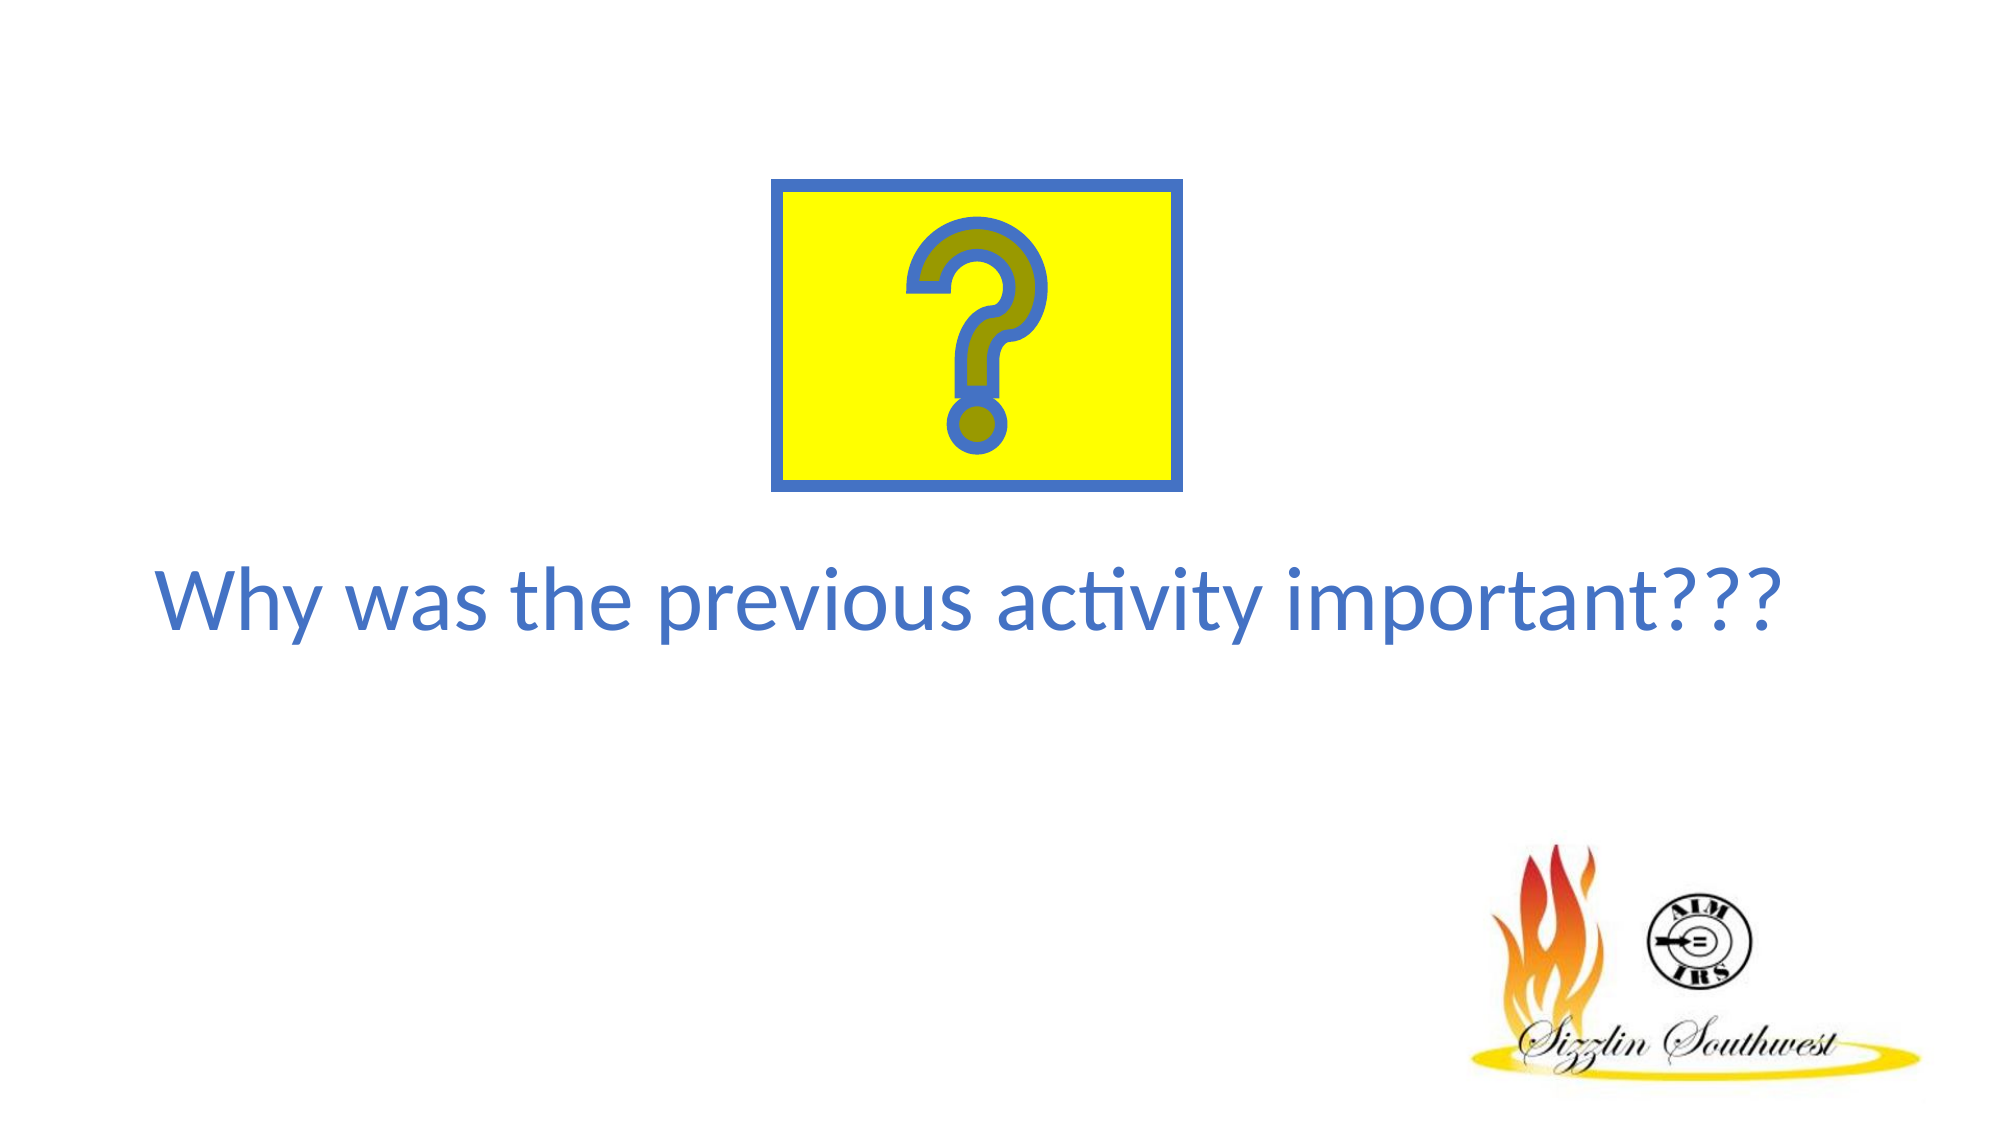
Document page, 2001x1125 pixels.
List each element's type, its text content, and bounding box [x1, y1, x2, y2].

picture [1450, 830, 1967, 1104]
text_box [776, 184, 1178, 487]
text_box Why was the previous activity important??? [88, 531, 1873, 657]
